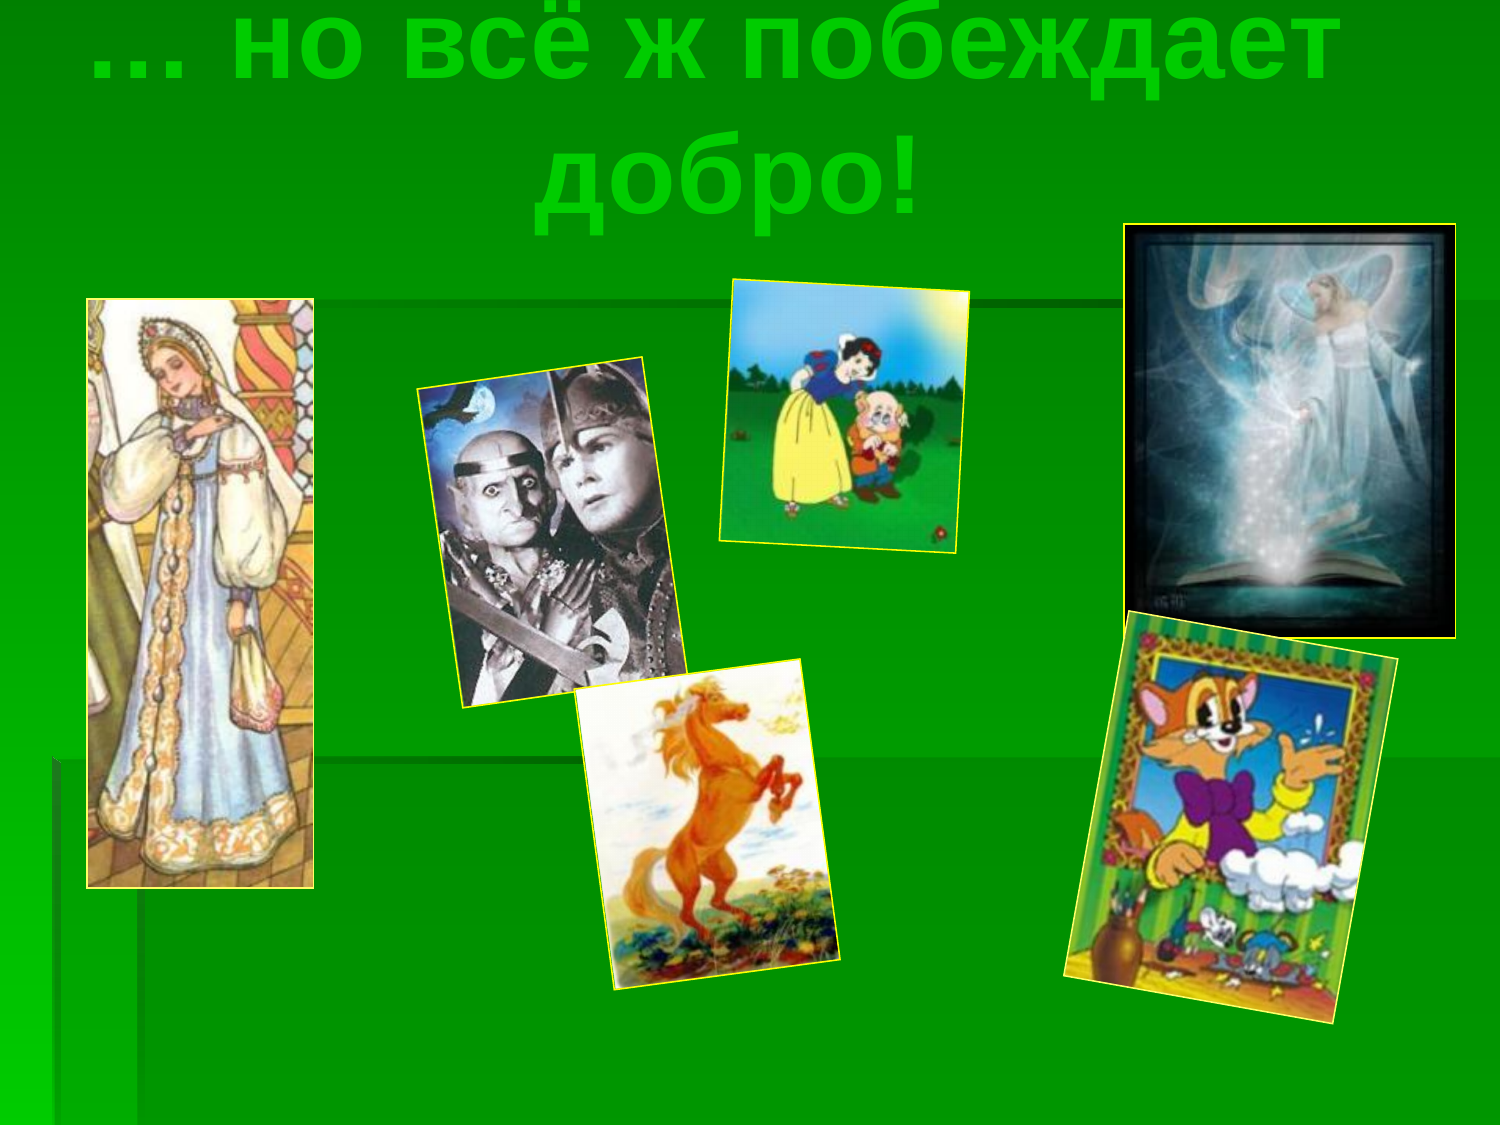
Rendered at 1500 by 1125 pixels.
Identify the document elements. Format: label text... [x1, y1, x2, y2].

picture [721, 281, 968, 552]
picture [419, 358, 838, 988]
text_box … но всё ж побеждает добро! [67, 0, 1360, 244]
picture [87, 299, 313, 888]
picture [1065, 224, 1456, 1022]
